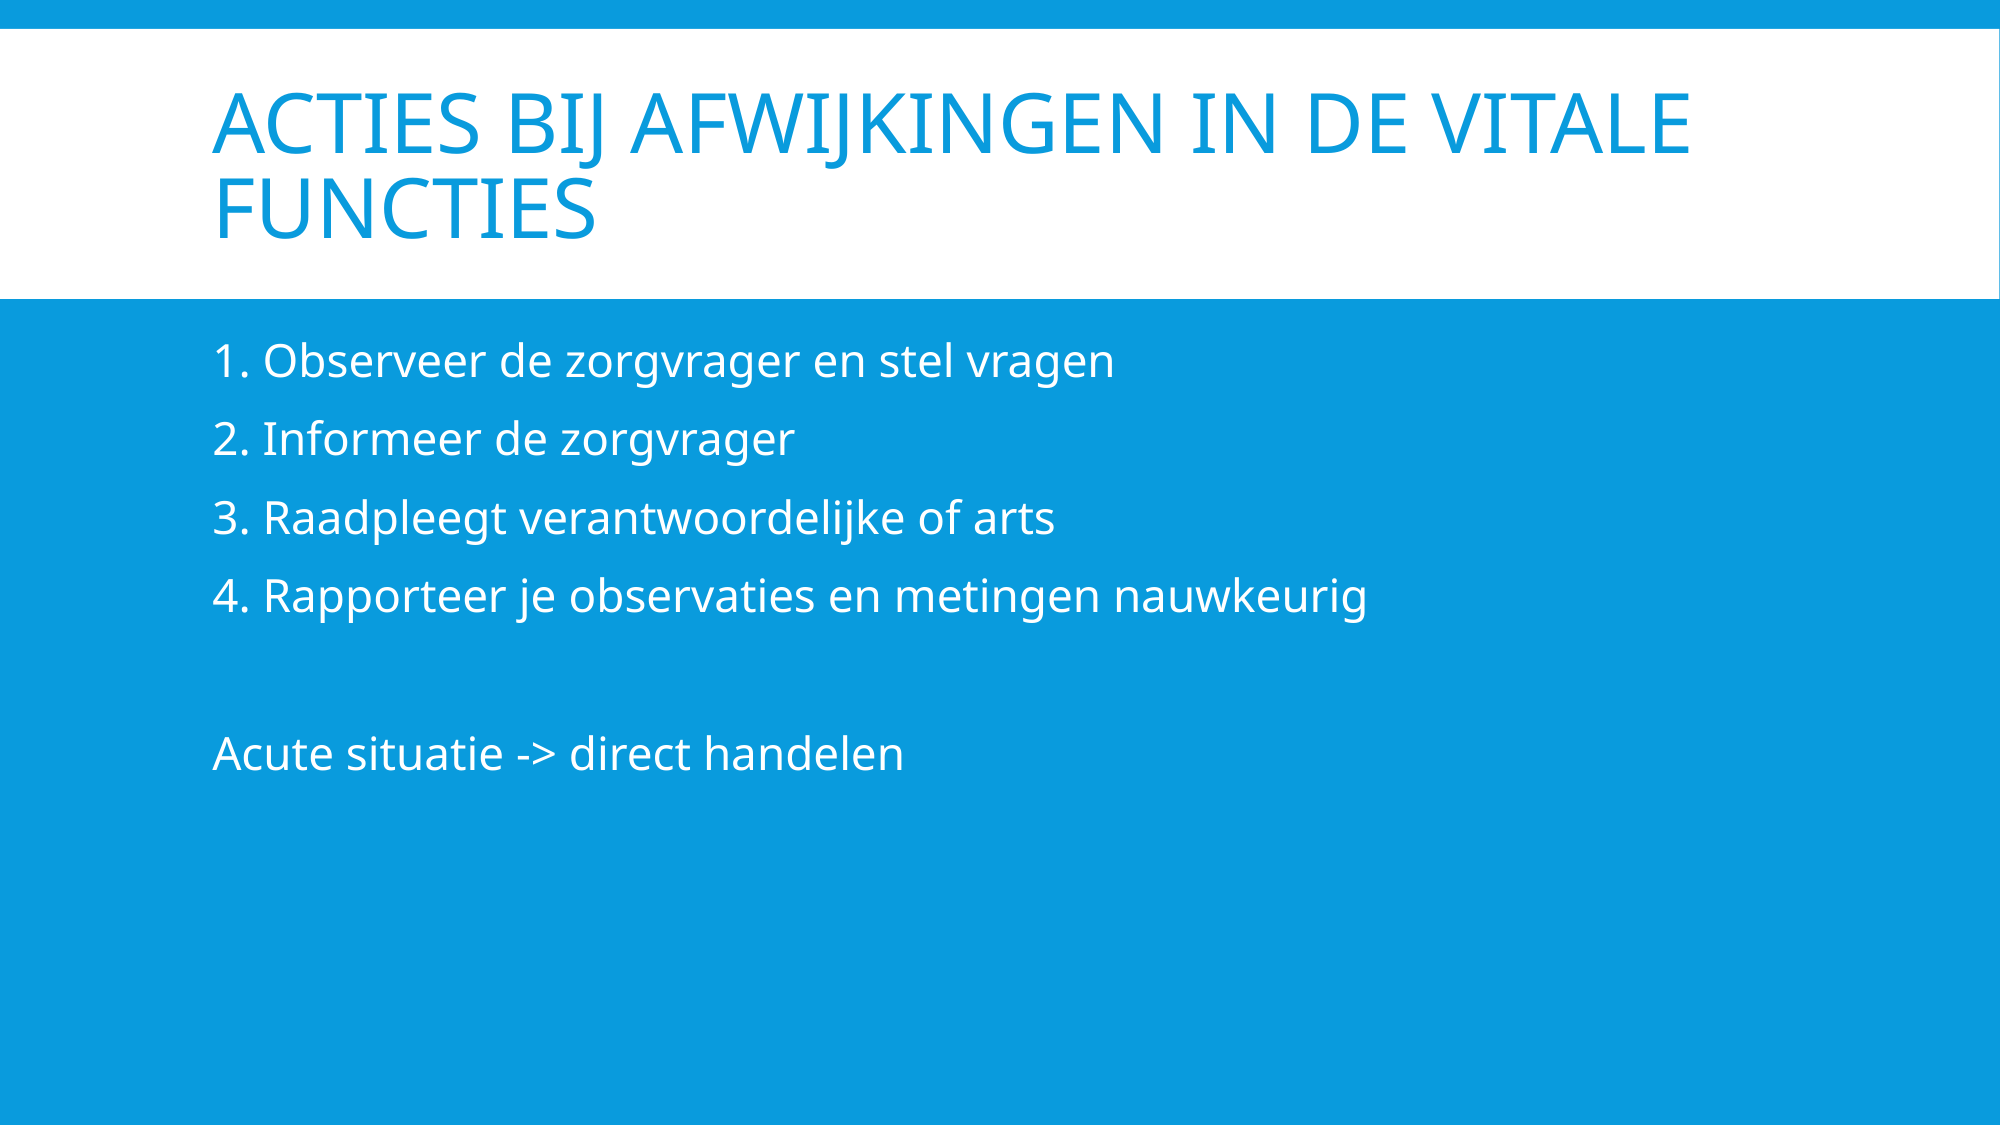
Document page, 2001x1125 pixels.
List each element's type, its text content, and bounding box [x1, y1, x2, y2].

title Acties bij afwijkingen in de vitale functies [197, 46, 1803, 295]
list Observeer de zorgvrager en stel vragen Informeer de zorgvrager Raadpleegt verantwoordelijke of arts Rapporteer je observaties en metingen nauwkeurig Acute situatie -> direct handelen [197, 329, 1803, 1020]
